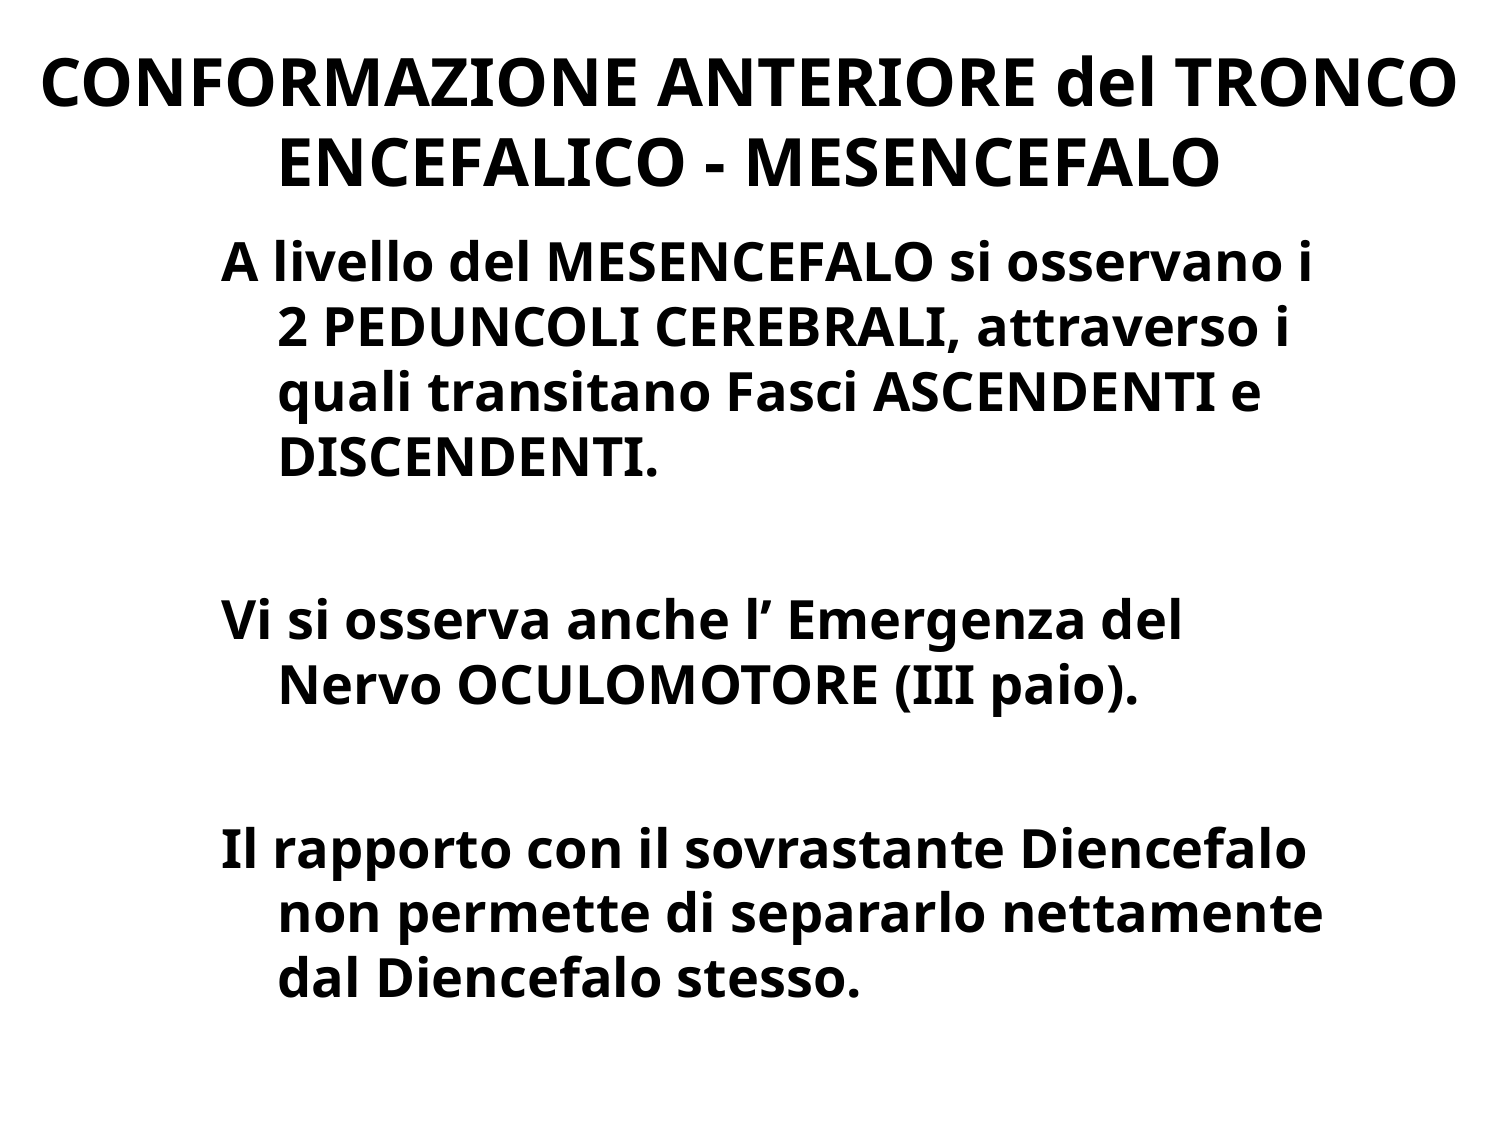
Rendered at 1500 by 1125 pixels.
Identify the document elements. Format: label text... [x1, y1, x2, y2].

title CONFORMAZIONE ANTERIORE del TRONCO ENCEFALICO - MESENCEFALO [0, 2, 1500, 237]
list A livello del MESENCEFALO si osservano i 2 PEDUNCOLI CEREBRALI, attraverso i quali transitano Fasci ASCENDENTI e DISCENDENTI. Vi si osserva anche l’ Emergenza del Nervo OCULOMOTORE (III paio). Il rapporto con il sovrastante Diencefalo non permette di separarlo nettamente dal Diencefalo stesso. [206, 219, 1365, 1109]
